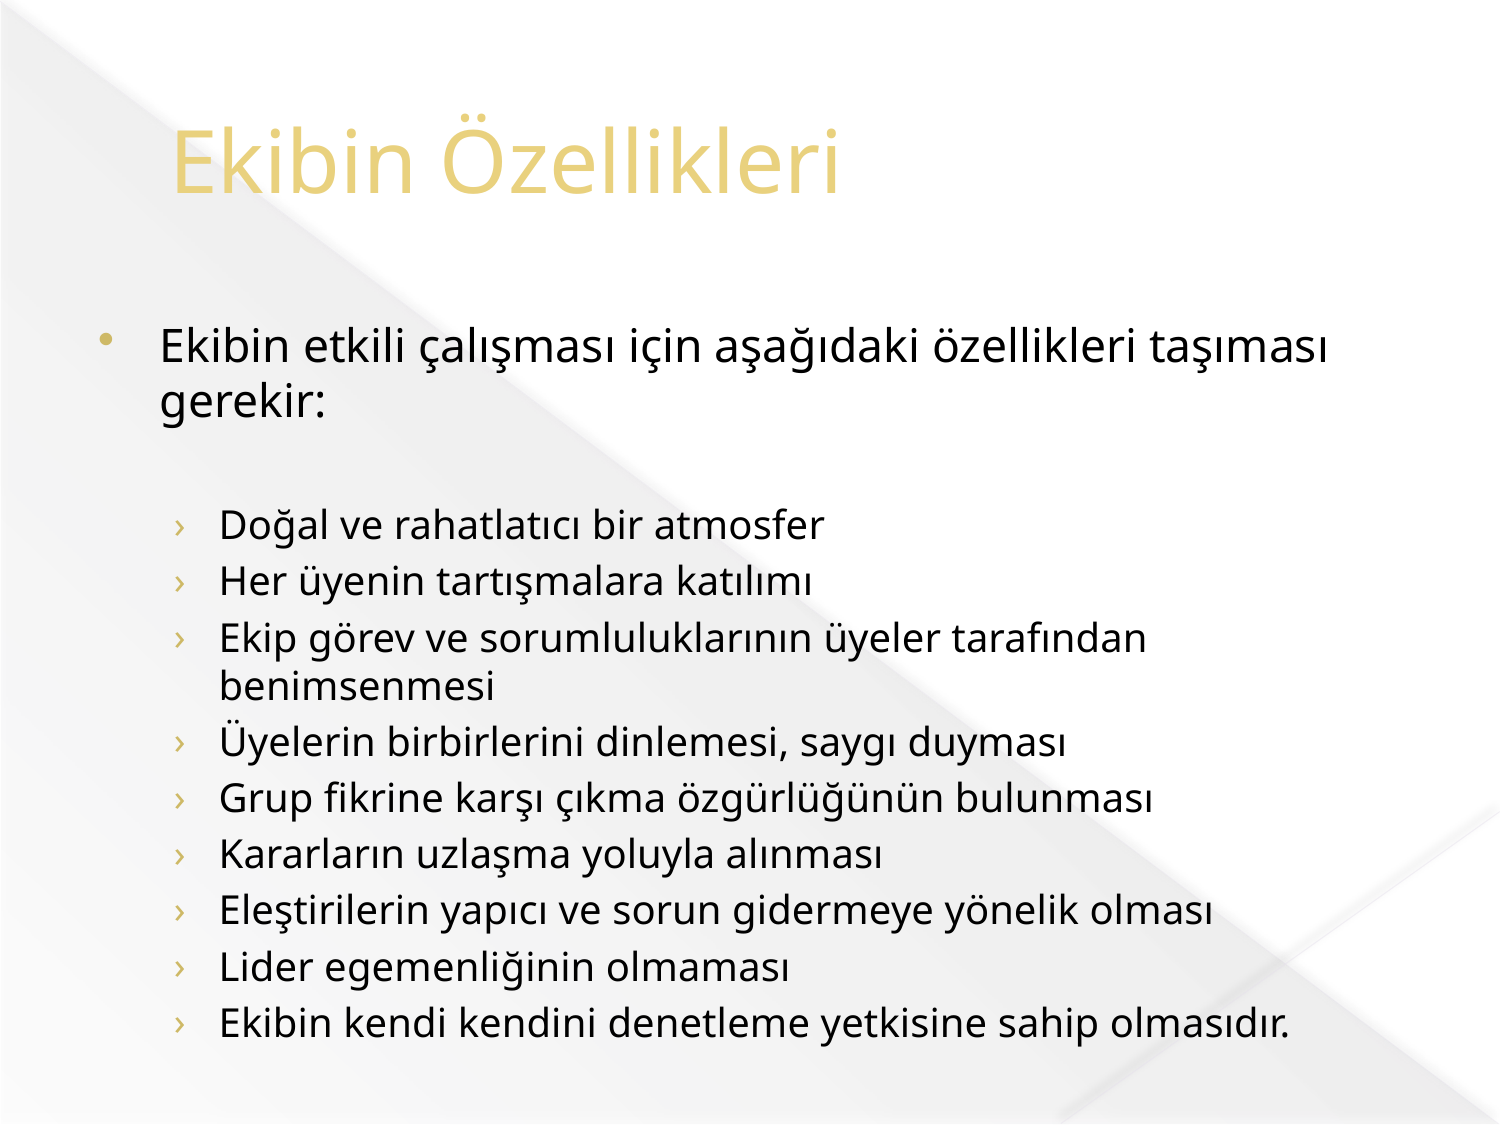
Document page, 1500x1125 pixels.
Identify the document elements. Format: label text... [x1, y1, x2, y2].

list Ekibin etkili çalışması için aşağıdaki özellikleri taşıması gerekir: Doğal ve rahatlatıcı bir atmosfer Her üyenin tartışmalara katılımı Ekip görev ve sorumluluklarının üyeler tarafından benimsenmesi Üyelerin birbirlerini dinlemesi, saygı duyması Grup fikrine karşı çıkma özgürlüğünün bulunması Kararların uzlaşma yoluyla alınması Eleştirilerin yapıcı ve sorun gidermeye yönelik olması Lider egemenliğinin olmaması Ekibin kendi kendini denetleme yetkisine sahip olmasıdır. [75, 308, 1425, 1059]
title Ekibin Özellikleri [75, 43, 1425, 274]
